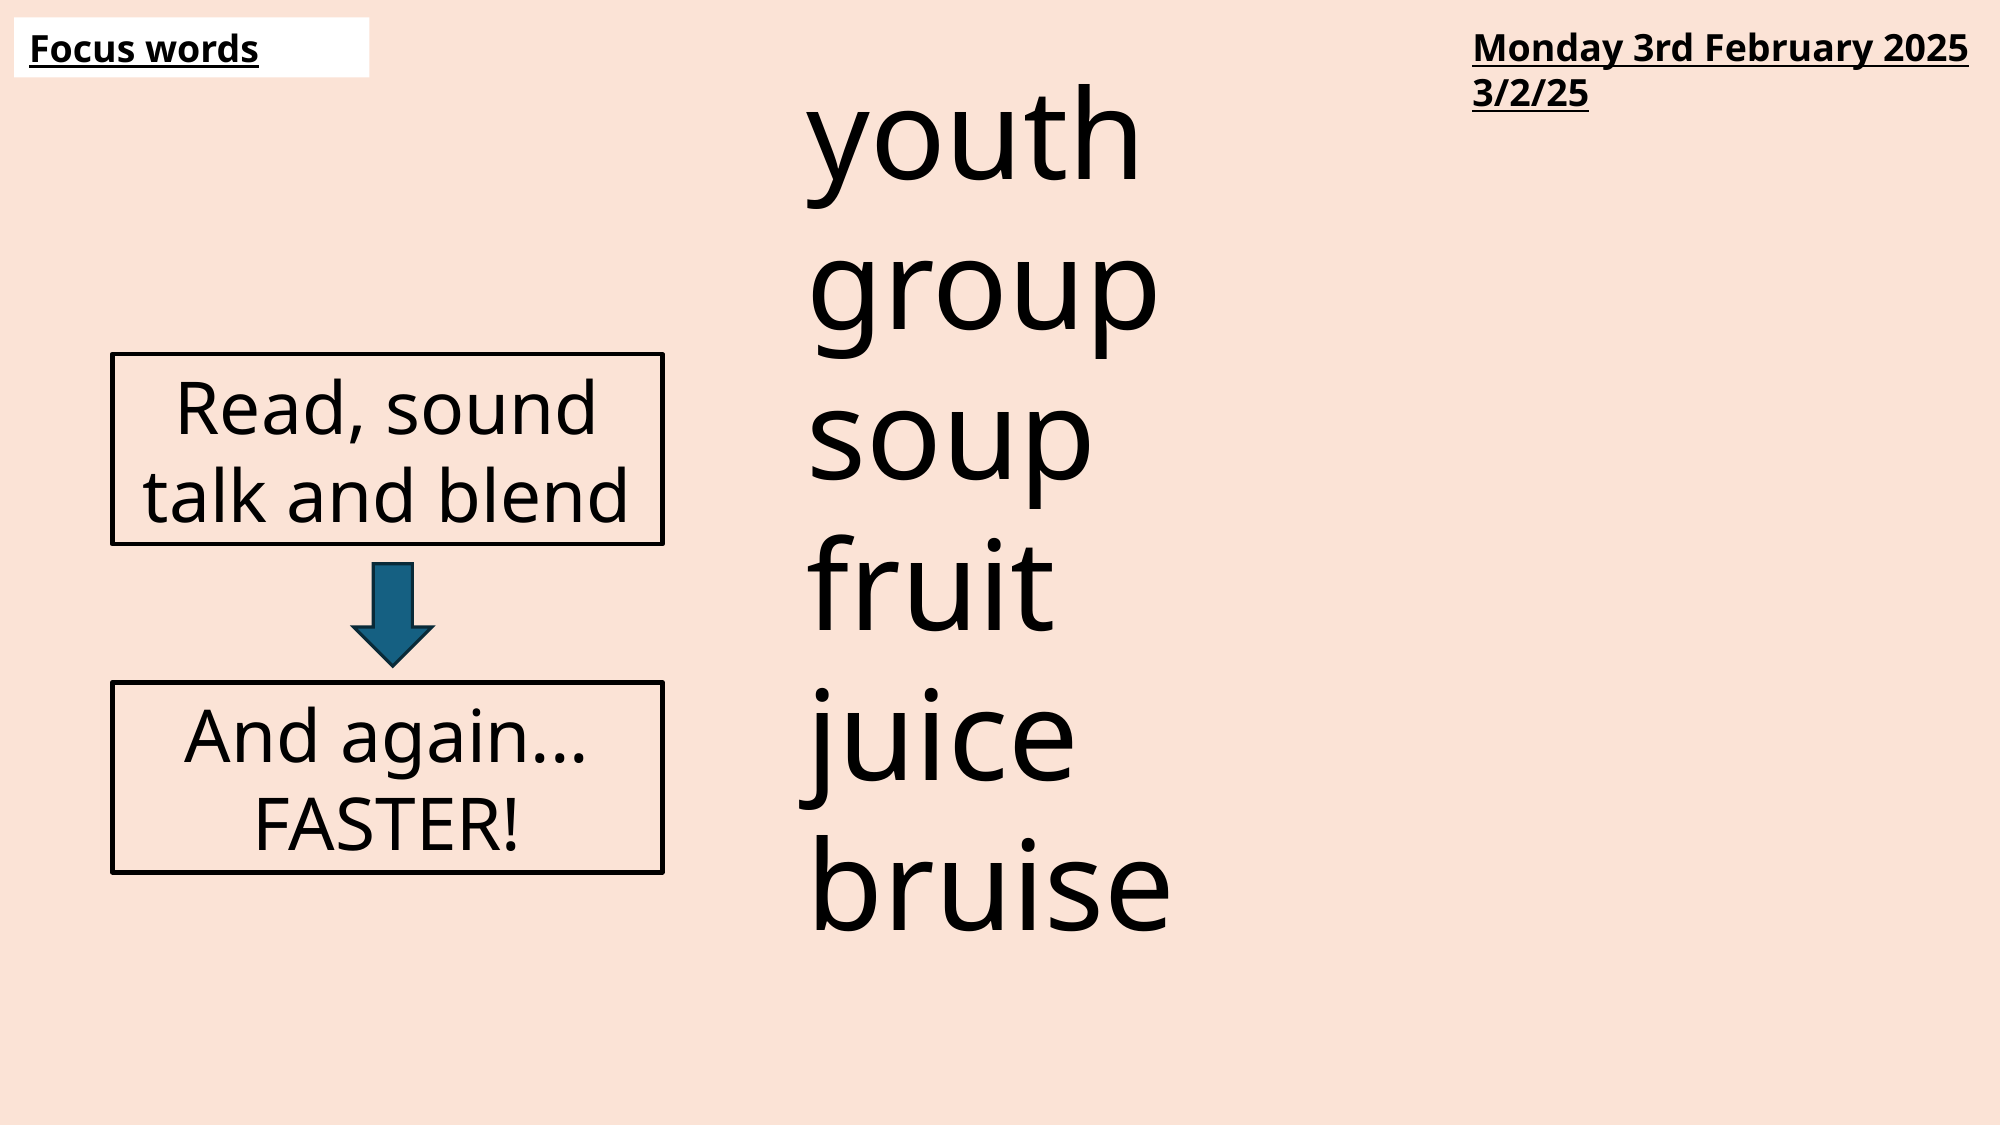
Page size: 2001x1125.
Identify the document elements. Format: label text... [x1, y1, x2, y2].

text_box Focus words [14, 17, 370, 78]
text_box And again... FASTER! [112, 682, 663, 873]
text_box Read, sound talk and blend [112, 354, 663, 545]
text_box youth group soup fruit juice bruise [791, 47, 2000, 1125]
text_box [349, 562, 436, 669]
text_box Monday 3rd February 2025 3/2/25 [1457, 16, 2000, 122]
